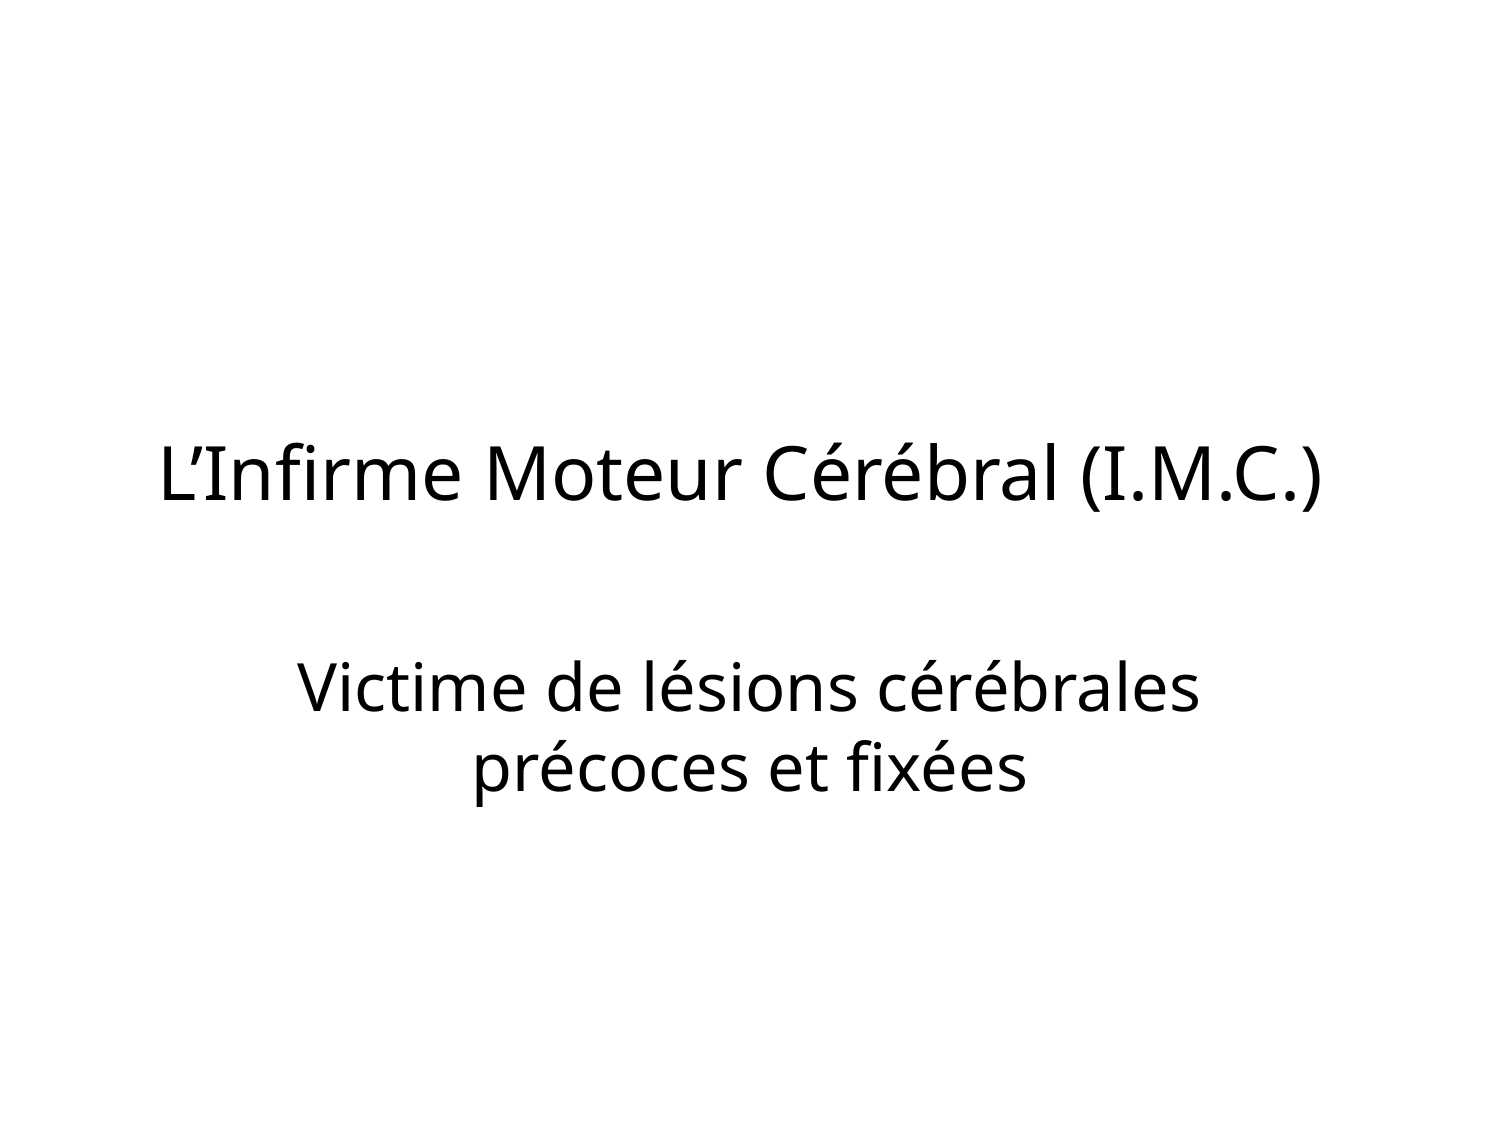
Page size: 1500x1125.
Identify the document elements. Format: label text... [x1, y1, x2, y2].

subtitle Victime de lésions cérébrales précoces et fixées [225, 637, 1275, 925]
title L’Infirme Moteur Cérébral (I.M.C.) [112, 349, 1388, 591]
